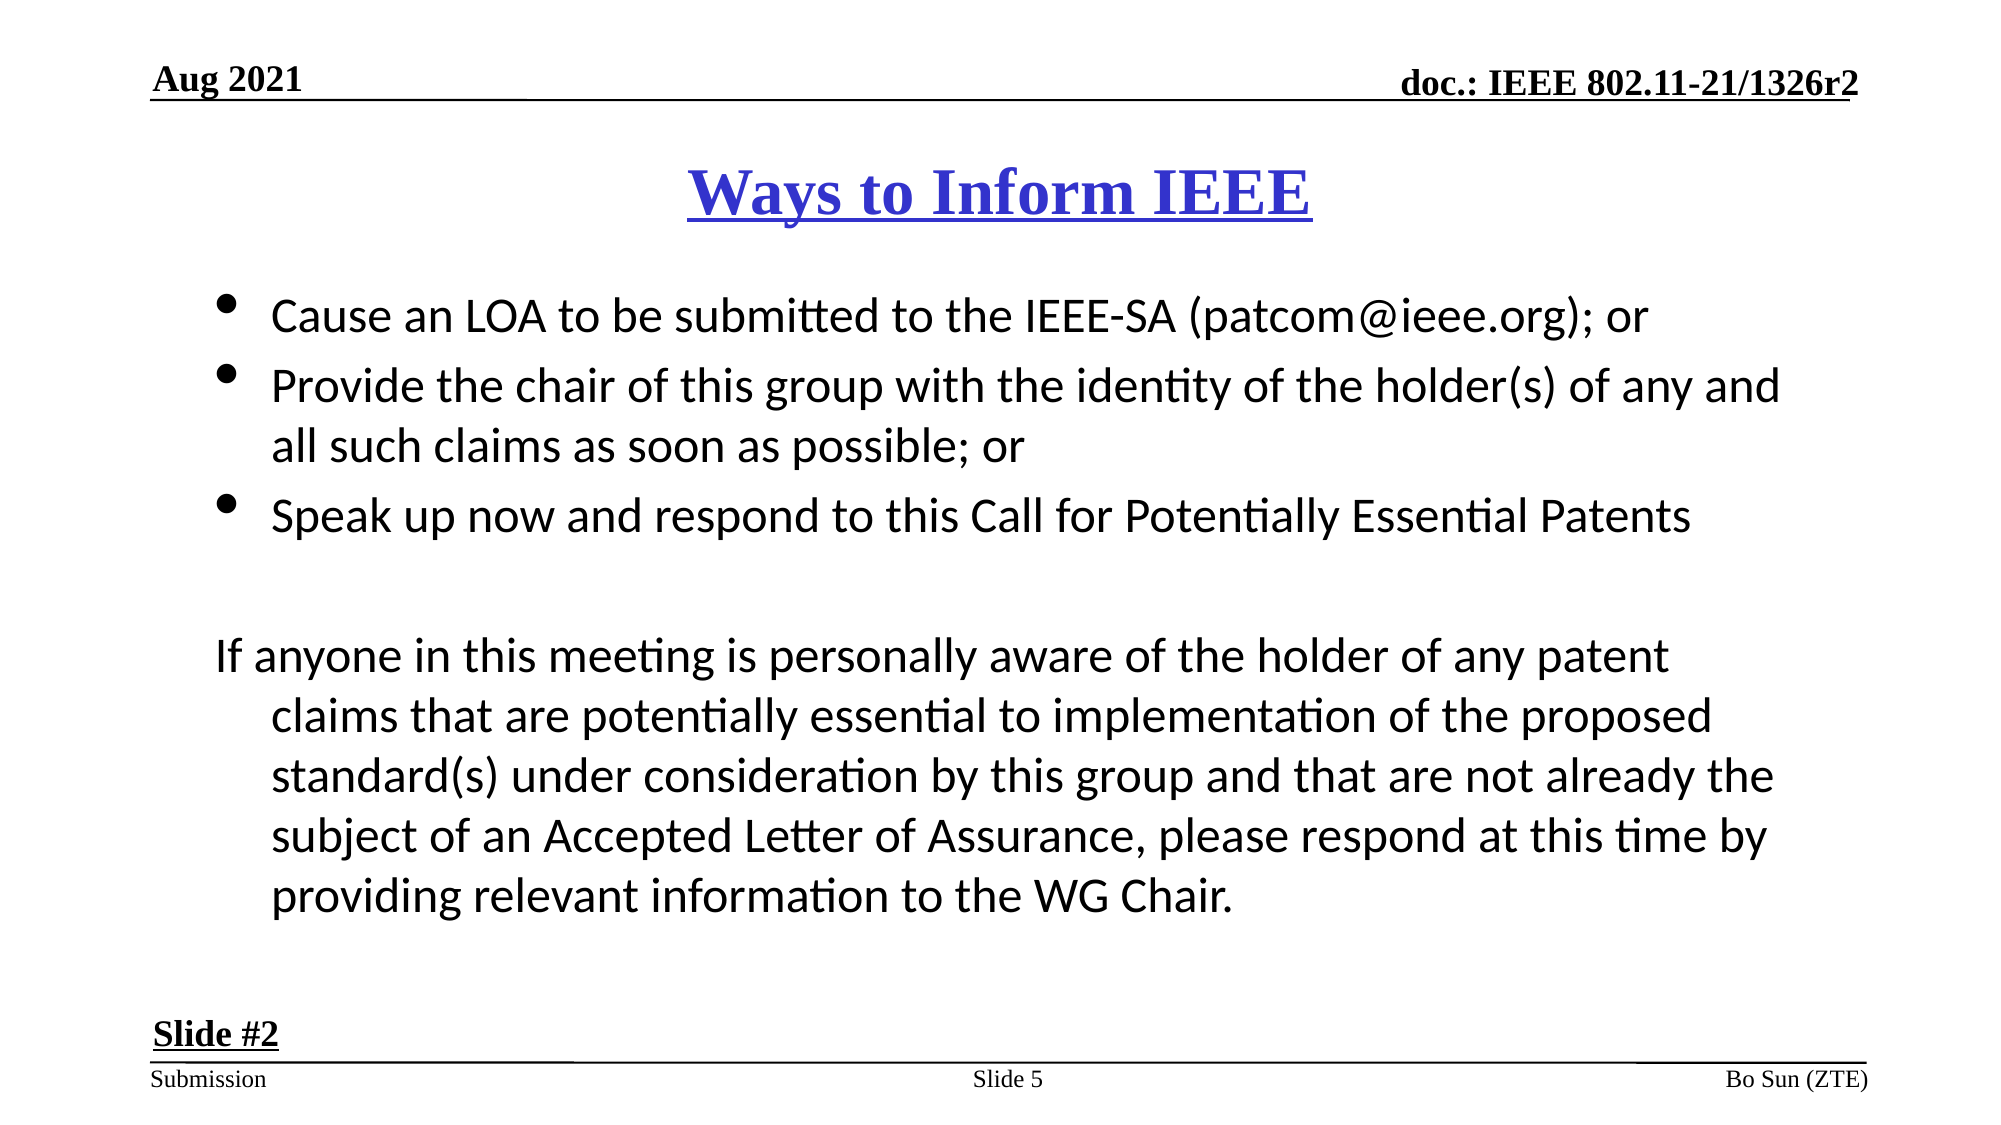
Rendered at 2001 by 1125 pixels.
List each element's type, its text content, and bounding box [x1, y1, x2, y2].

slide_number Slide 5 [949, 1061, 1067, 1123]
text_box Slide #2 [138, 1001, 295, 1062]
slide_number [152, 54, 563, 100]
text_box Ways to Inform IEEE [362, 100, 1638, 275]
text_box Cause an LOA to be submitted to the IEEE-SA (patcom@ieee.org); or Provide the chair of this group with the identity of the holder(s) of any and all such claims as soon as possible; or Speak up now and respond to this Call for Potentially Essential Patents If anyone in this meeting is personally aware of the holder of any patent claims that are potentially essential to implementation of the proposed standard(s) under consideration by this group and that are not already the subject of an Accepted Letter of Assurance, please respond at this time by providing relevant information to the WG Chair. [200, 275, 1800, 975]
footer Bo Sun (ZTE) [1171, 1061, 1869, 1093]
